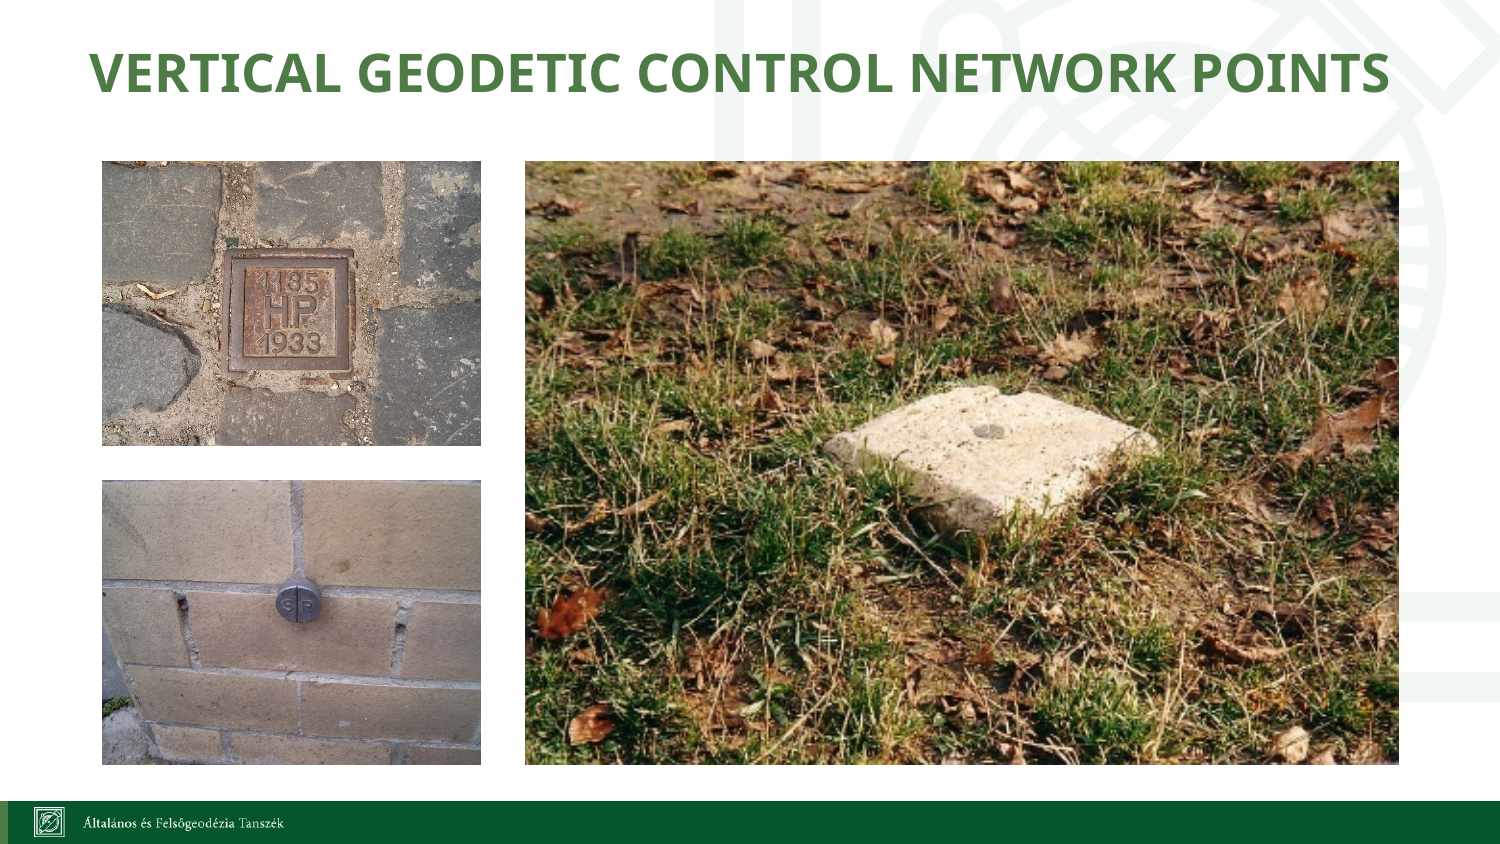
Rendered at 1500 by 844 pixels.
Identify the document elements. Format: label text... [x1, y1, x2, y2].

text_box Vertical geodetic control network points [74, 32, 1425, 173]
picture [0, 0, 1500, 844]
